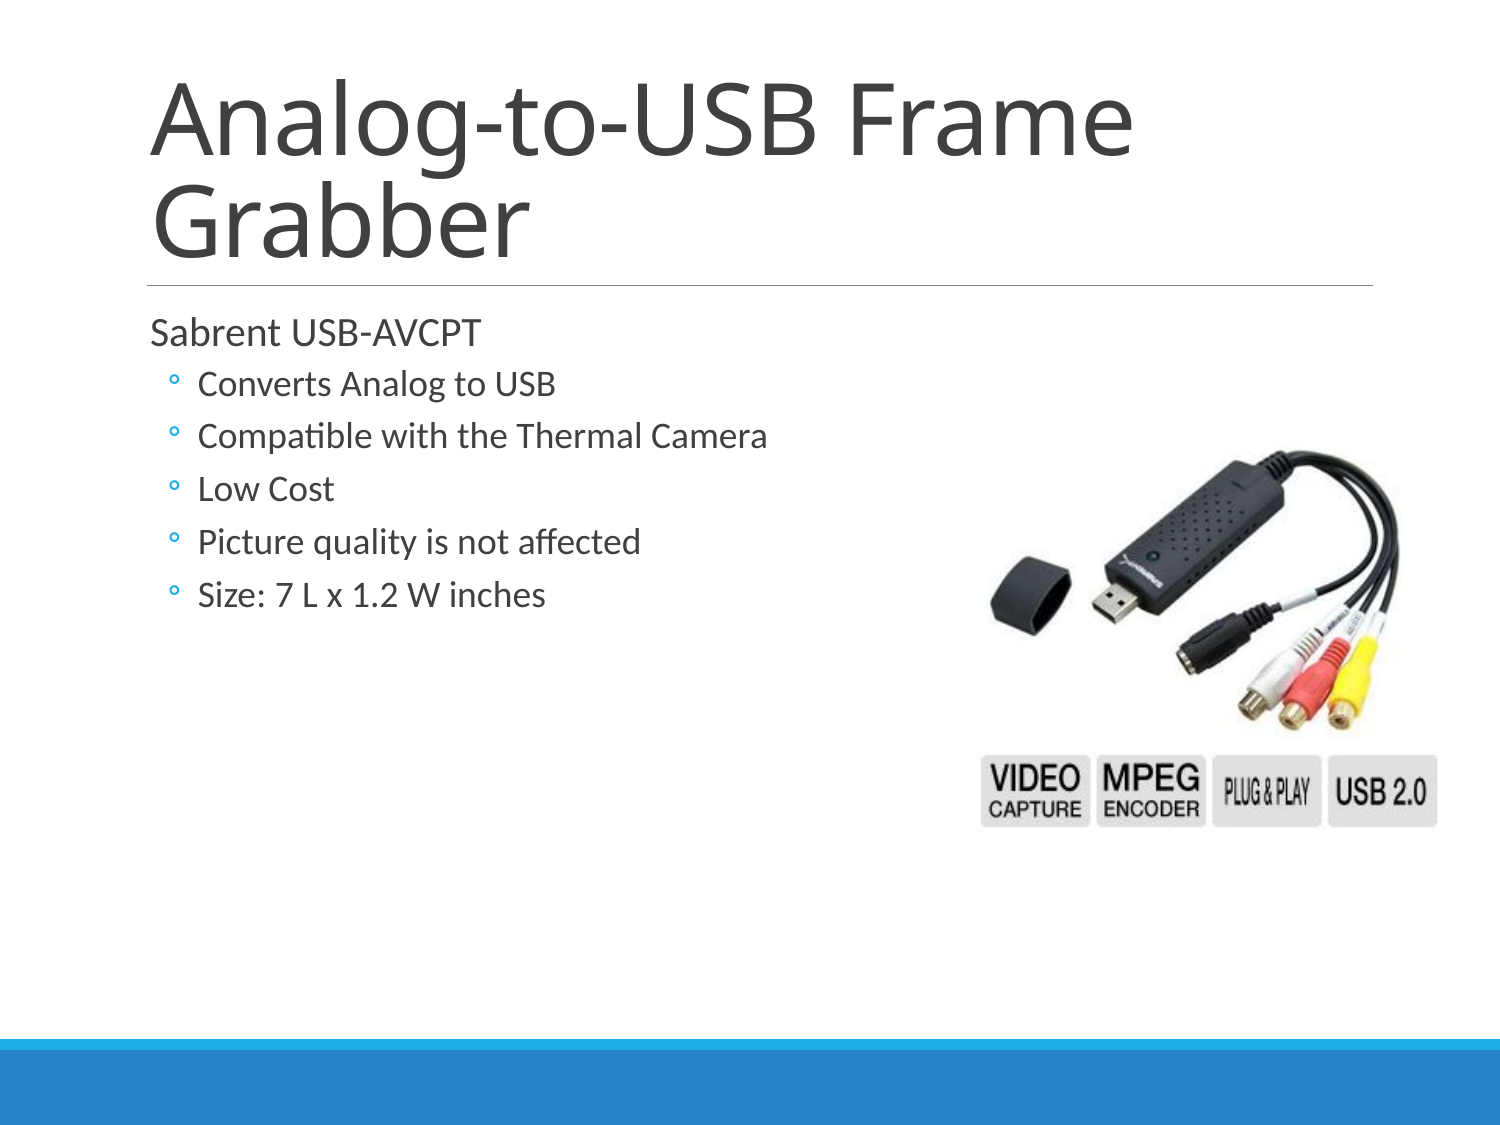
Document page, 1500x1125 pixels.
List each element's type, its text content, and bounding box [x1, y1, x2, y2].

title Analog-to-USB Frame Grabber [135, 47, 1373, 285]
list Sabrent USB-AVCPT Converts Analog to USB Compatible with the Thermal Camera Low Cost Picture quality is not affected Size: 7 L x 1.2 W inches [135, 302, 963, 963]
picture [974, 361, 1445, 832]
